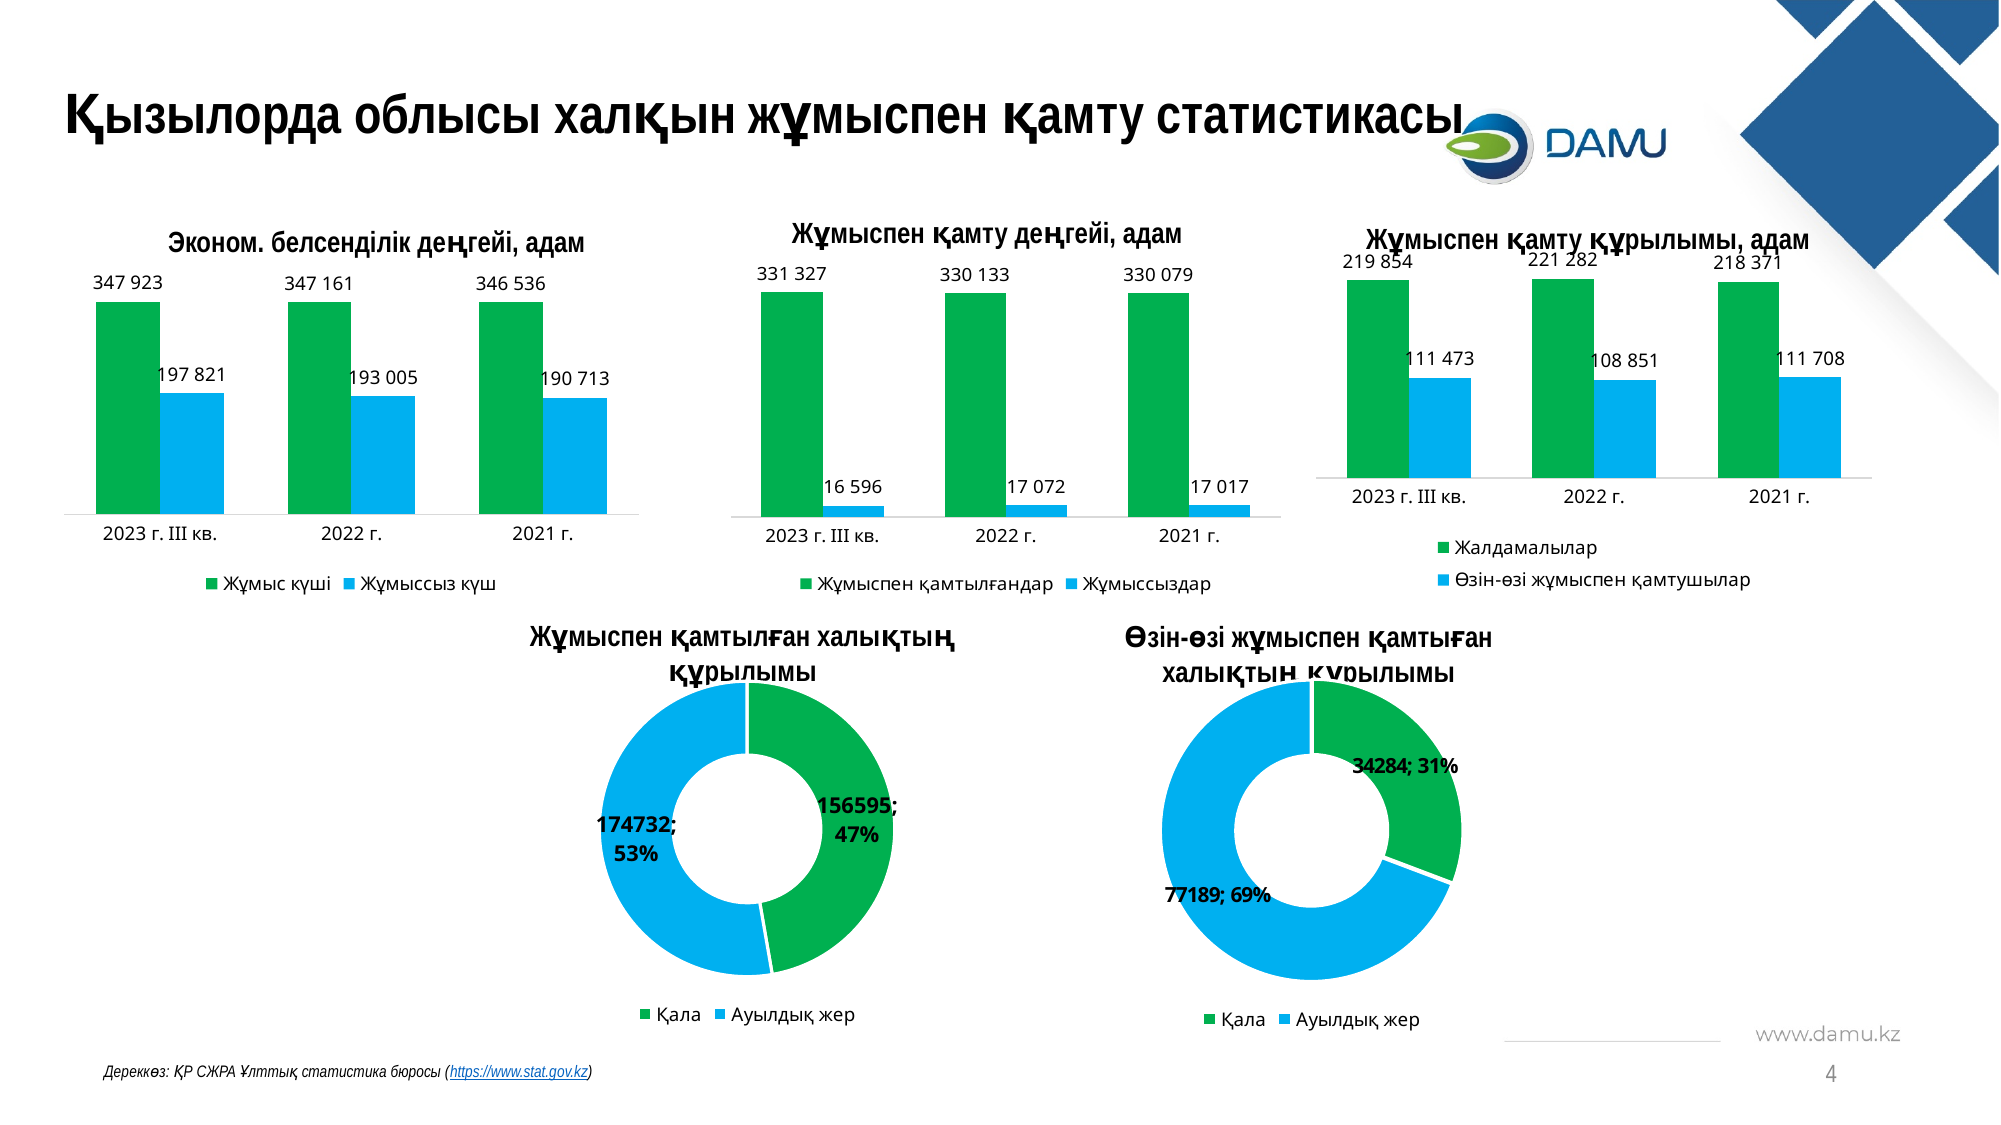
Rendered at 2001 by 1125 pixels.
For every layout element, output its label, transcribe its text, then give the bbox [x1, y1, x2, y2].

text_box Жұмыспен қамту құрылымы, адам [1344, 213, 1833, 246]
chart [1304, 246, 1884, 600]
chart [52, 262, 651, 604]
text_box Жұмыспен қамту деңгейі, адам [739, 207, 1235, 257]
text_box Қызылорда облысы халқын жұмыспен қамту статистикасы [48, 49, 1490, 182]
text_box Жұмыспен қамтылған халықтың құрылымы [507, 609, 978, 674]
picture [1, 0, 1999, 1125]
text_box Эконом. белсенділік деңгейі, адам [90, 215, 664, 266]
text_box Өзін-өзі жұмыспен қамтыған халықтың құрылымы [1100, 611, 1518, 671]
text_box Дереккөз: ҚР СЖРА Ұлттық статистика бюросы (https://www.stat.gov.kz) [89, 1053, 1350, 1089]
slide_number 4 [1810, 1042, 1914, 1103]
chart [452, 671, 1620, 1039]
chart [719, 260, 1293, 603]
